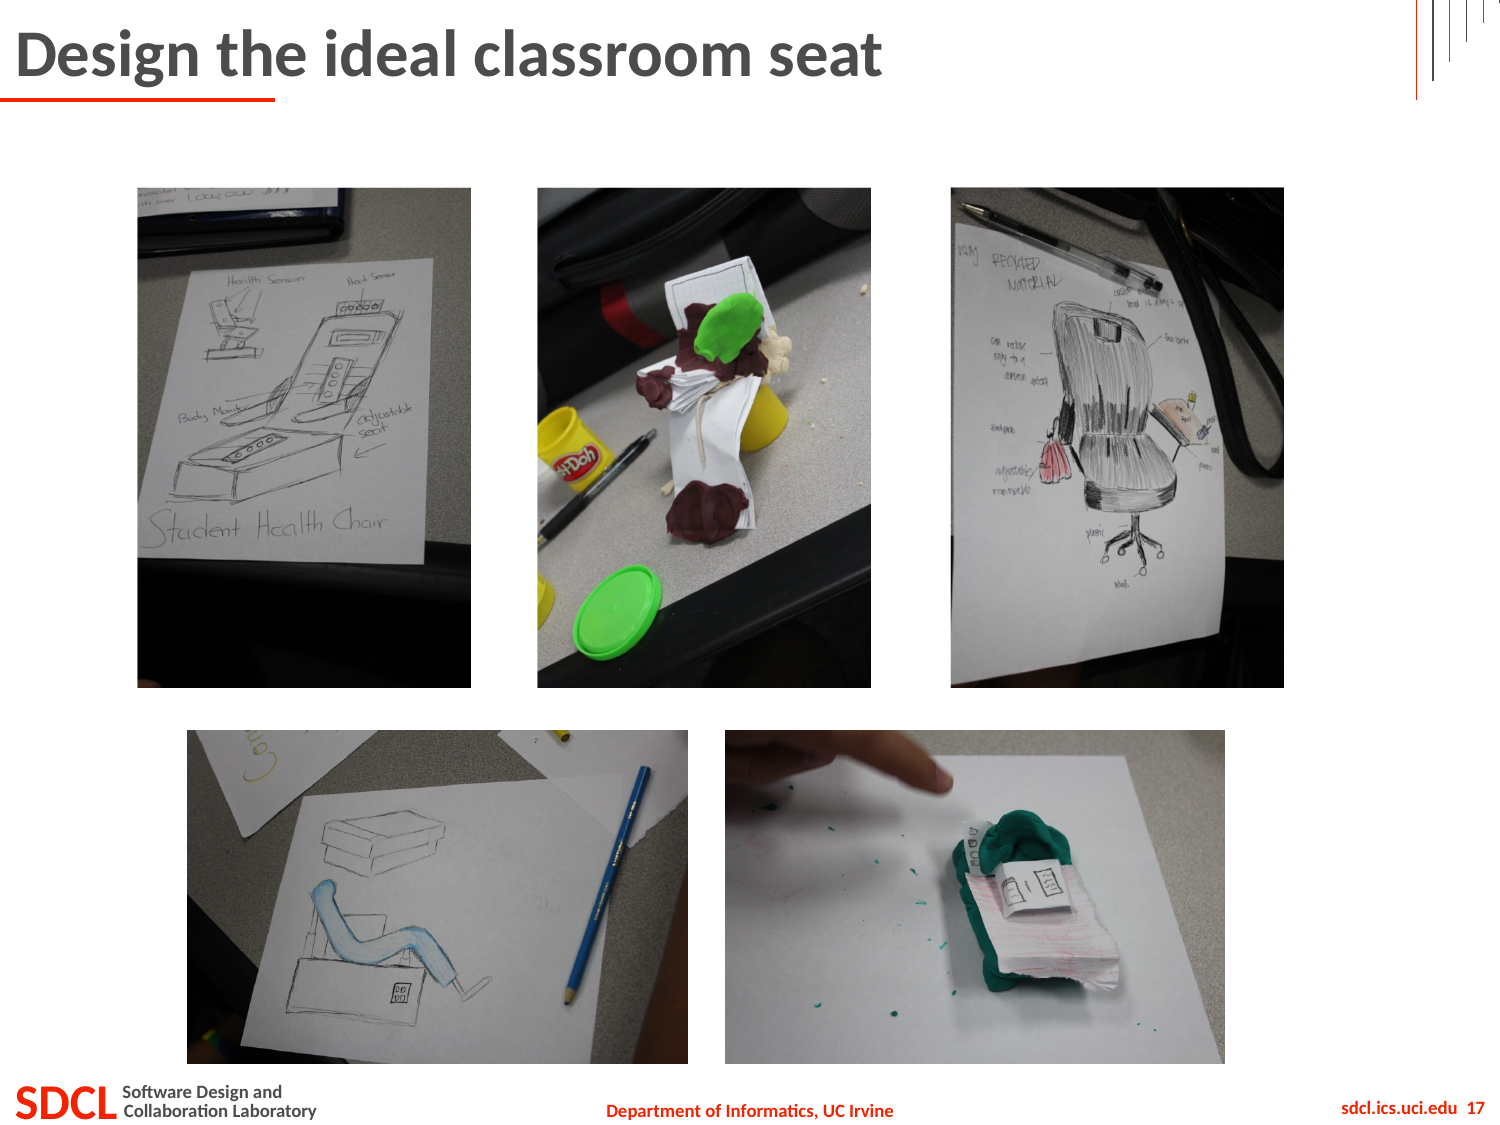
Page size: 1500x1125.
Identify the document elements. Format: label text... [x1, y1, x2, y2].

picture [187, 730, 688, 1064]
picture [53, 188, 1367, 687]
picture [724, 730, 1226, 1064]
title Design the ideal classroom seat [0, 0, 1350, 100]
